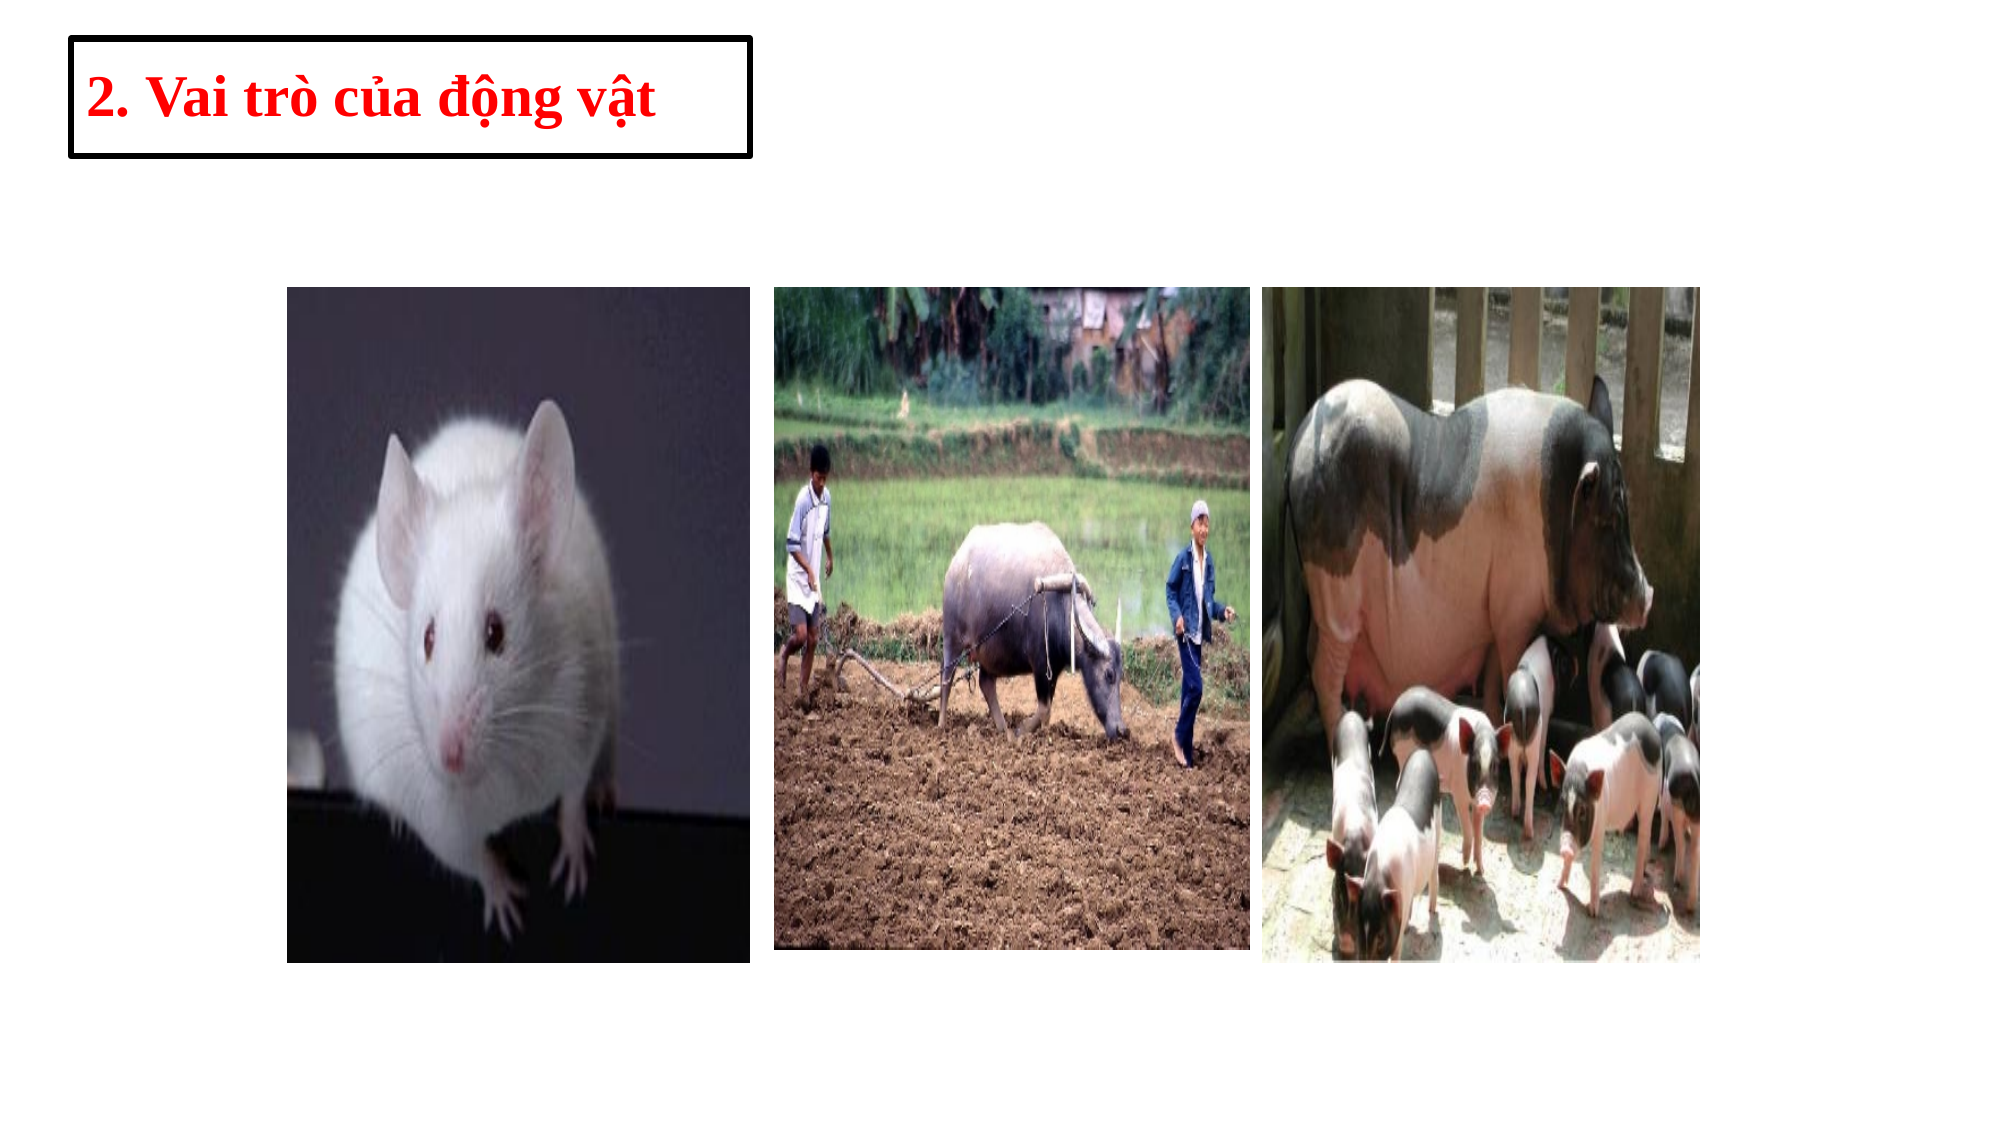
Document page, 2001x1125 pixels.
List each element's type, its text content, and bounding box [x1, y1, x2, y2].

picture [287, 287, 750, 963]
picture [774, 287, 1250, 950]
picture [1262, 287, 1700, 963]
title 2. Vai trò của động vật [71, 38, 750, 157]
